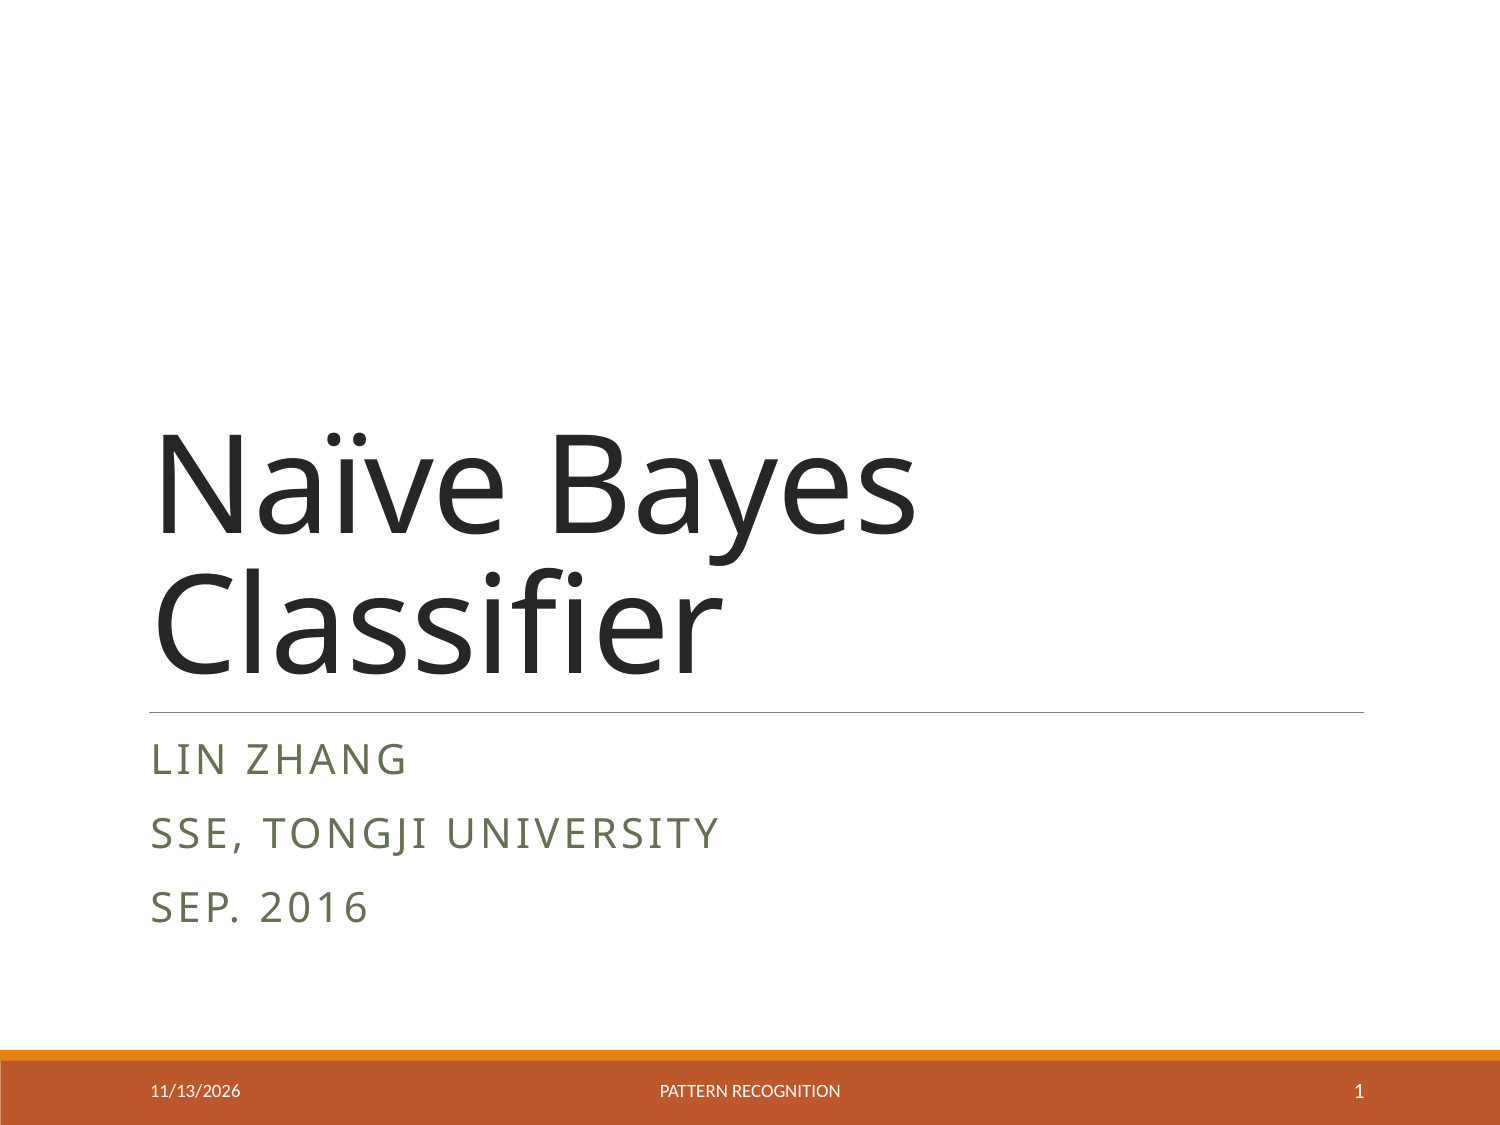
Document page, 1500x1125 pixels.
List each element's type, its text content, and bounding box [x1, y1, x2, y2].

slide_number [135, 1059, 440, 1120]
slide_number 1 [1218, 1059, 1380, 1120]
title Naïve Bayes Classifier [135, 124, 1373, 710]
footer Pattern recognition [453, 1059, 1047, 1120]
subtitle Lin zhang Sse, tongji university Sep. 2016 [135, 730, 1373, 997]
